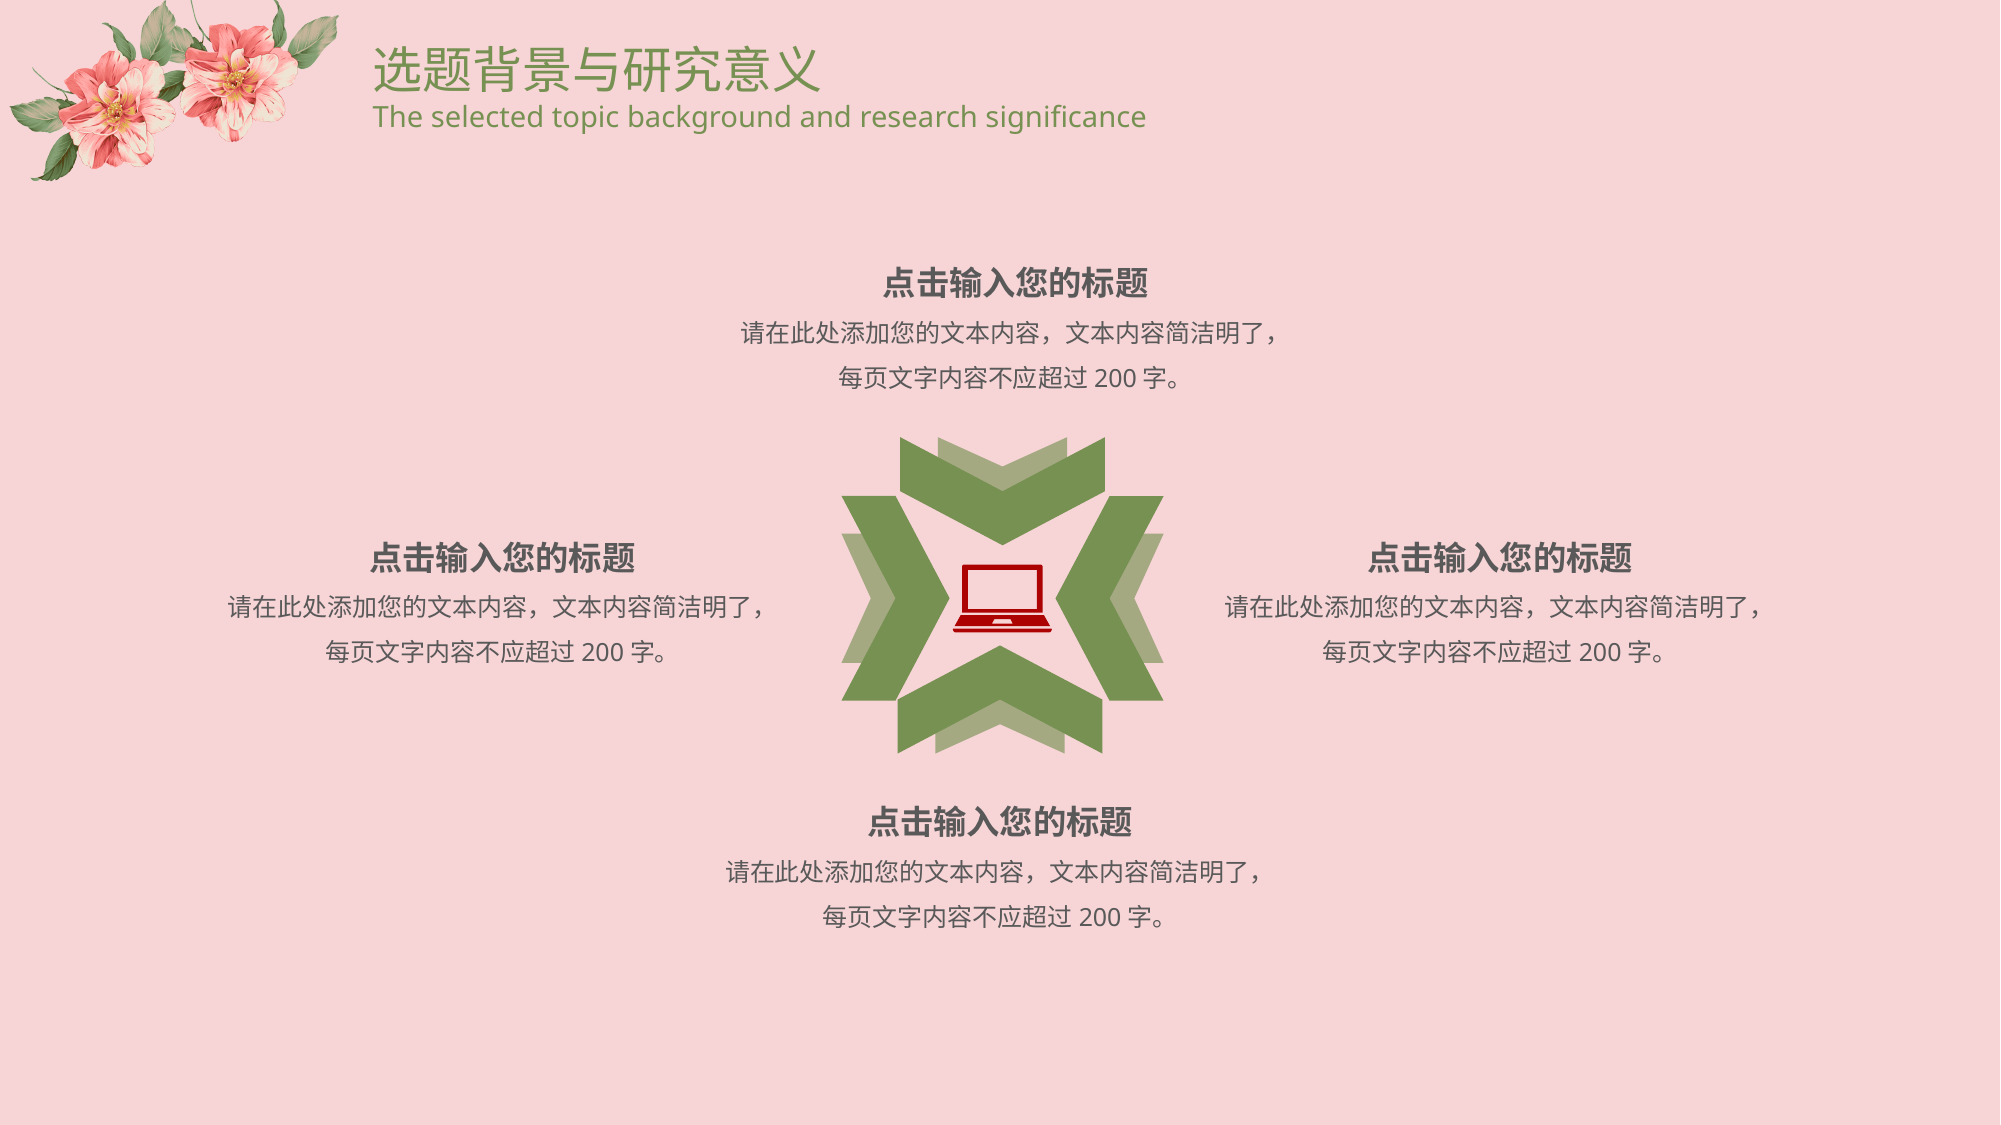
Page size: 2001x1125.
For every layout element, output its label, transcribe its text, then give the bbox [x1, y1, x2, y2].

text_box 点击输入您的标题 请在此处添加您的文本内容，文本内容简洁明了，每页文字内容不应超过200字。 [710, 786, 1290, 939]
text_box 点击输入您的标题 请在此处添加您的文本内容，文本内容简洁明了，每页文字内容不应超过200字。 [212, 521, 793, 675]
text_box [841, 495, 950, 701]
picture [0, 0, 356, 238]
text_box 点击输入您的标题 请在此处添加您的文本内容，文本内容简洁明了，每页文字内容不应超过200字。 [1210, 521, 1790, 675]
text_box 点击输入您的标题 请在此处添加您的文本内容，文本内容简洁明了，每页文字内容不应超过200字。 [725, 247, 1306, 400]
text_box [945, 597, 1055, 802]
text_box 选题背景与研究意义 The selected topic background and research significance [357, 31, 1325, 141]
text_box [1055, 496, 1164, 701]
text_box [948, 388, 1057, 594]
